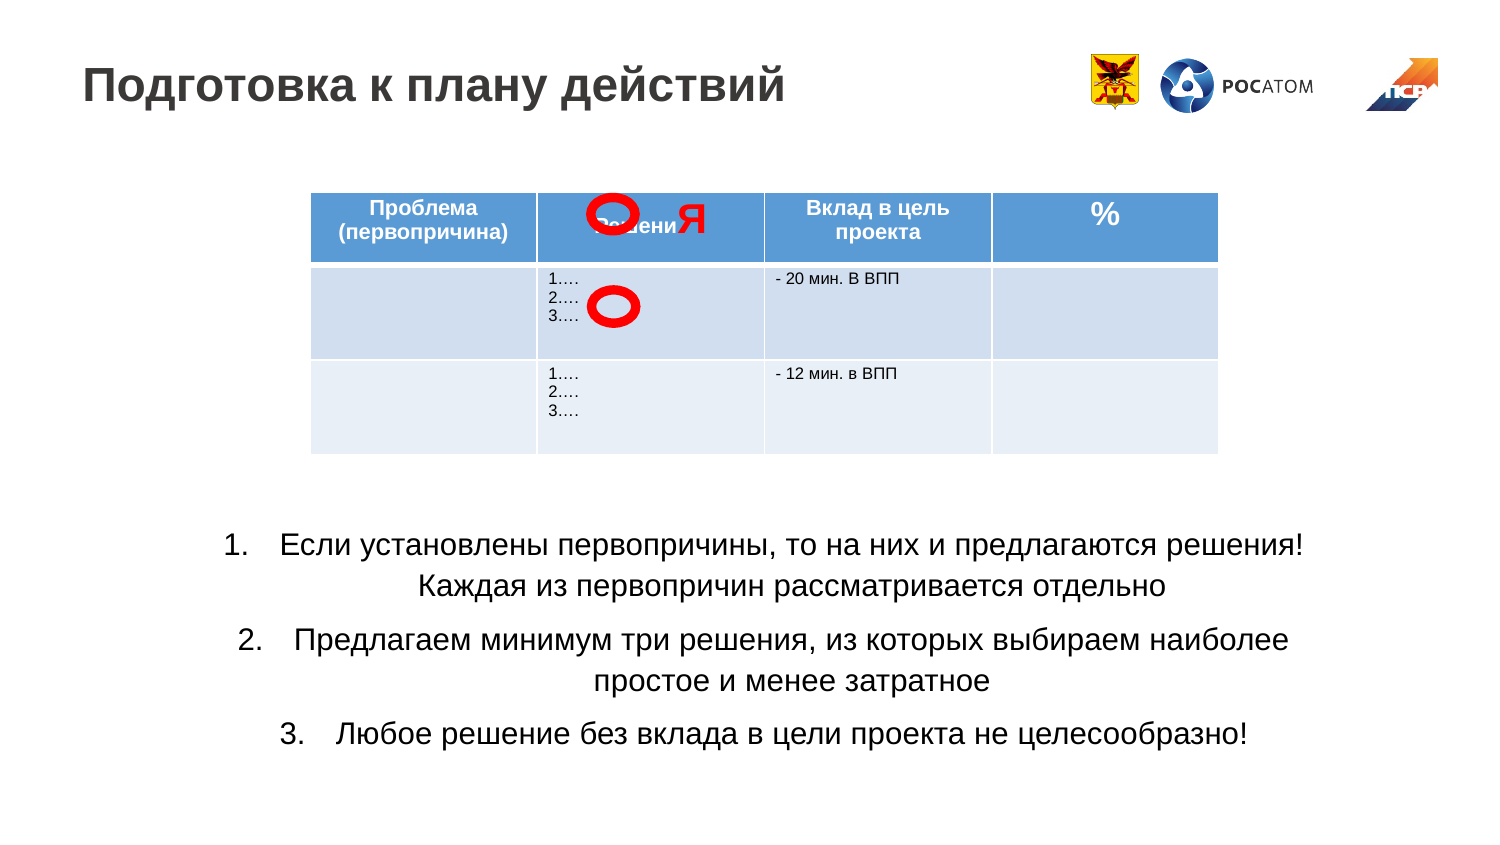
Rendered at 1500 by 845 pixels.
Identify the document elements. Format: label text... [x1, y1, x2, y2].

table_cell [311, 268, 536, 359]
text_box Если установлены первопричины, то на них и предлагаются решения! Каждая из первопричин рассматривается отдельно Предлагаем минимум три решения, из которых выбираем наиболее простое и менее затратное Любое решение без вклада в цели проекта не целесообразно! [193, 512, 1336, 708]
table_cell - 20 мин. В ВПП [765, 268, 991, 359]
table_cell 1…. 2…. 3…. [538, 268, 764, 359]
table_cell - 12 мин. в ВПП [765, 361, 991, 454]
table_cell [311, 361, 536, 454]
table_cell [993, 361, 1218, 454]
picture [1160, 58, 1313, 113]
table_header РешениЯ [538, 193, 764, 262]
table_header Проблема (первопричина) [311, 193, 536, 262]
picture [1365, 58, 1438, 113]
table_cell [993, 268, 1218, 359]
table_header Вклад в цель проекта [765, 193, 991, 262]
picture [1091, 54, 1139, 110]
text_box Подготовка к плану действий [82, 40, 1032, 124]
text_box [590, 288, 637, 325]
text_box [589, 196, 637, 232]
table_cell 1…. 2…. 3…. [538, 361, 764, 454]
table_header % [993, 193, 1218, 262]
